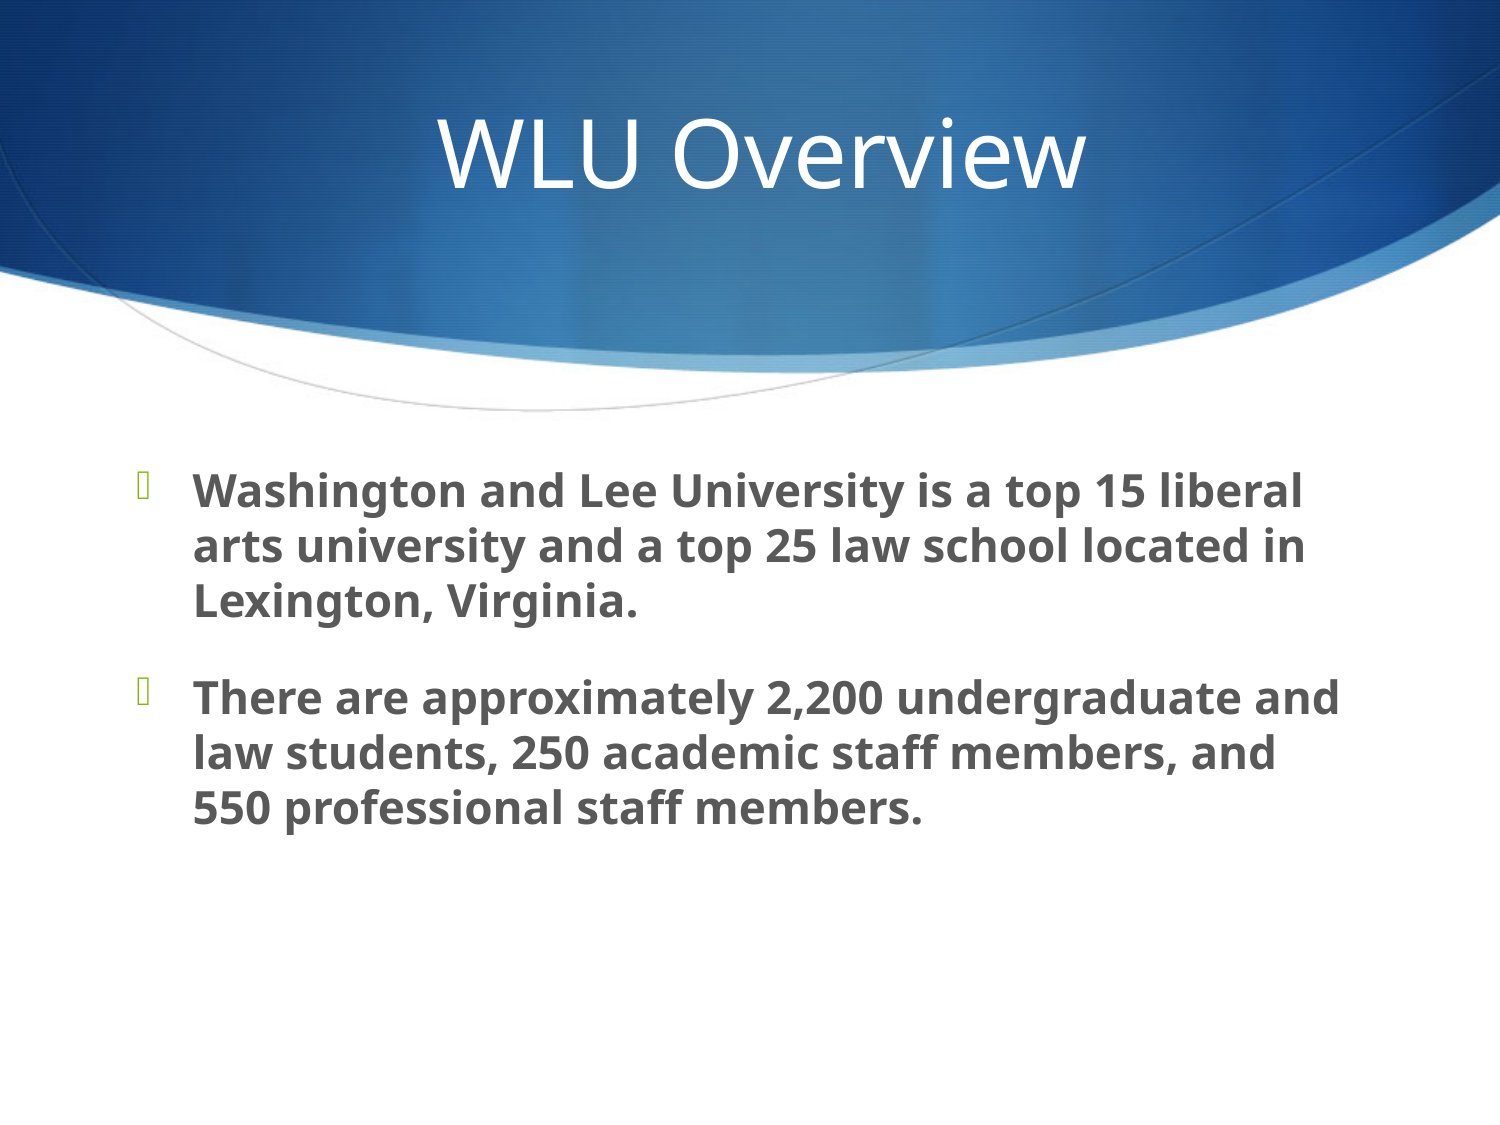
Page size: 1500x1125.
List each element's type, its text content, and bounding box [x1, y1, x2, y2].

picture [0, 0, 1500, 1125]
title WLU Overview [75, 56, 1425, 245]
list Washington and Lee University is a top 15 liberal arts university and a top 25 law school located in Lexington, Virginia. There are approximately 2,200 undergraduate and law students, 250 academic staff members, and 550 professional staff members. [121, 454, 1379, 991]
